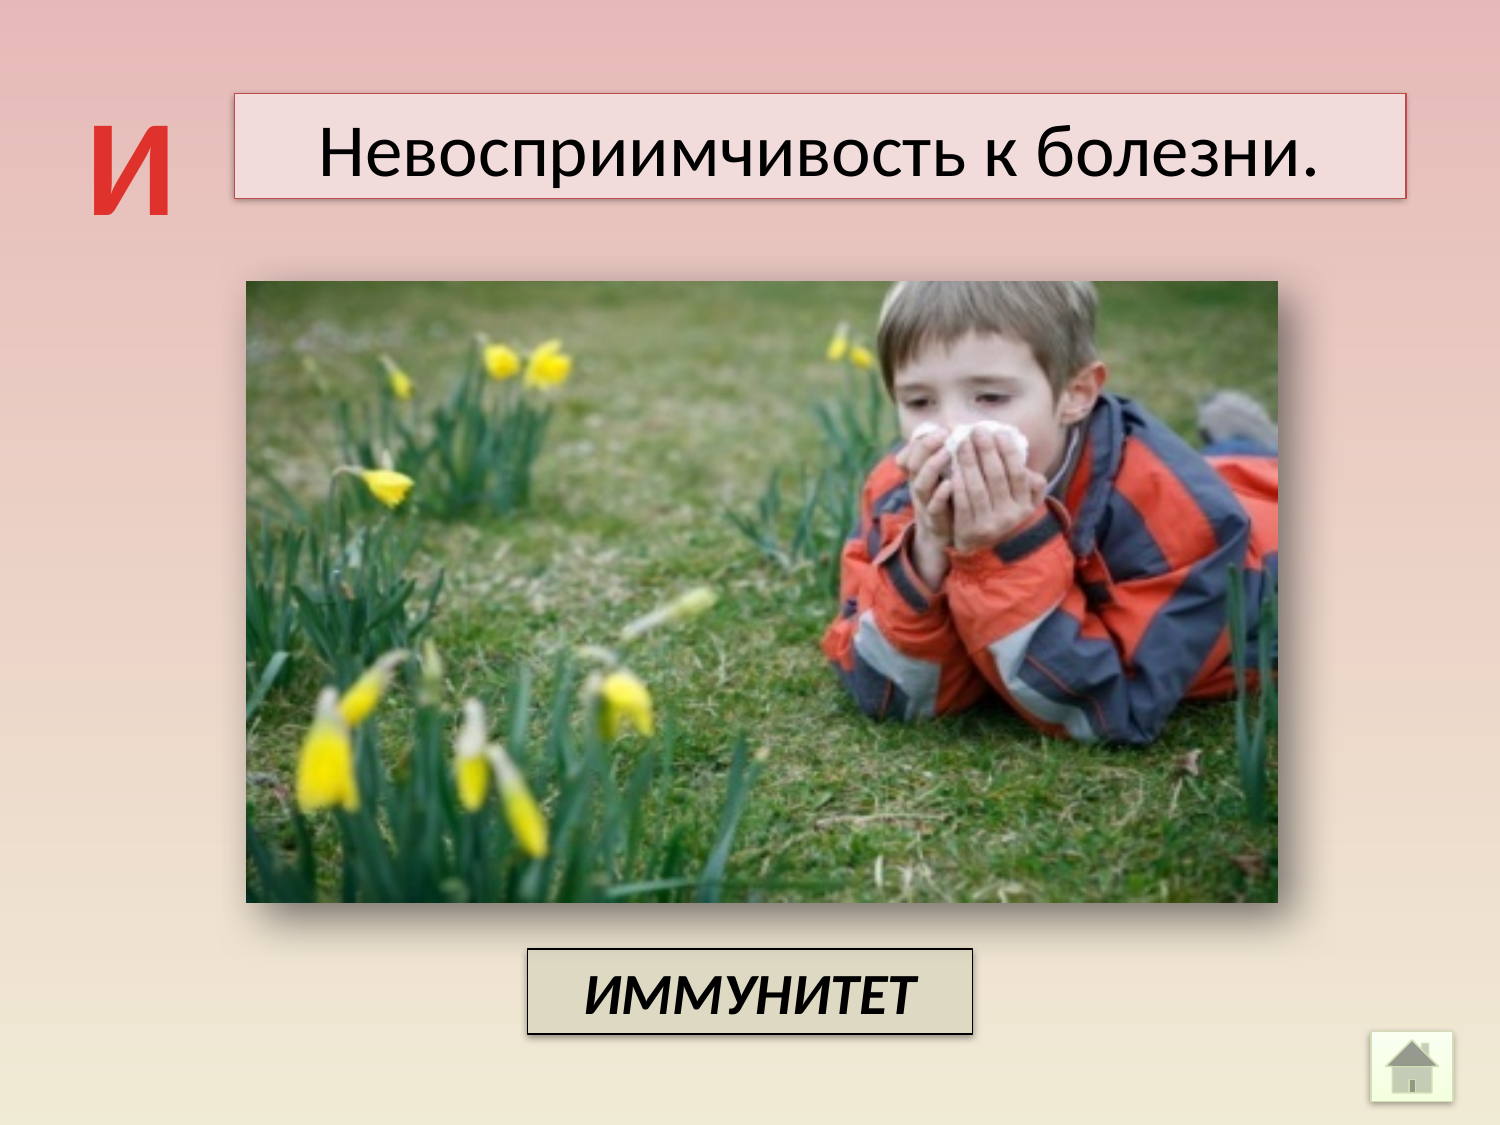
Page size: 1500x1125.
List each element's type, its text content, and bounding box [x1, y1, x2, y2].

text_box И [71, 70, 192, 251]
text_box Невосприимчивость к болезни. [234, 93, 1407, 199]
text_box [1370, 1031, 1454, 1102]
text_box ИММУНИТЕТ [527, 952, 973, 1035]
picture [245, 280, 1278, 903]
